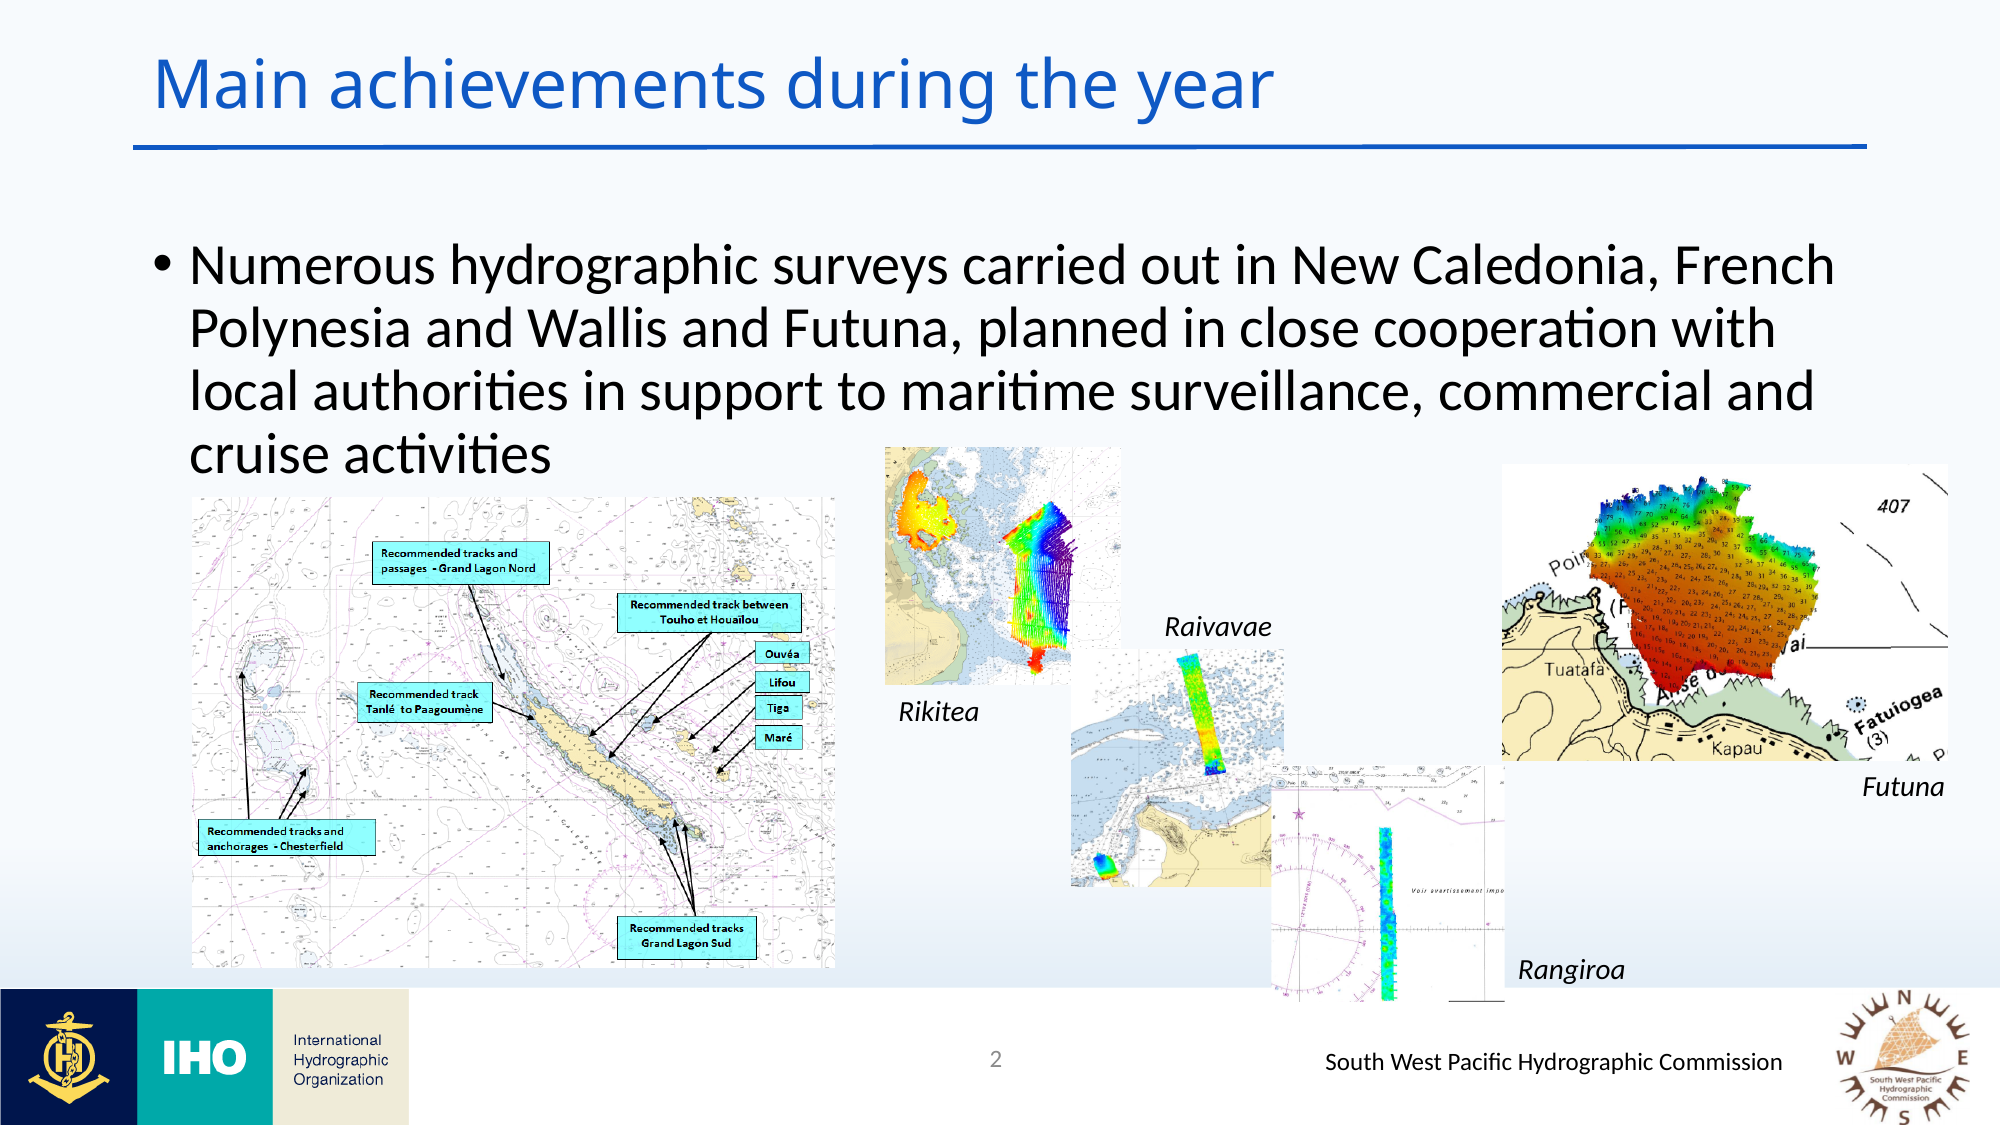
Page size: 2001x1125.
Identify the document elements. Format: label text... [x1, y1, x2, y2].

title Main achievements during the year [137, 42, 1863, 132]
picture [1835, 989, 1970, 1125]
list Numerous hydrographic surveys carried out in New Caledonia, French Polynesia and Wallis and Futuna, planned in close cooperation with local authorities in support to maritime surveillance, commercial and cruise activities [137, 227, 1870, 582]
text_box Rangiroa [1505, 942, 1641, 993]
text_box Futuna [1847, 759, 1961, 810]
picture [1502, 464, 1948, 761]
picture [192, 497, 835, 969]
slide_number 2 [771, 1027, 1221, 1088]
picture [0, 989, 409, 1125]
picture [885, 447, 1505, 1002]
text_box Raivavae [1149, 599, 1287, 650]
text_box Rikitea [883, 684, 995, 735]
